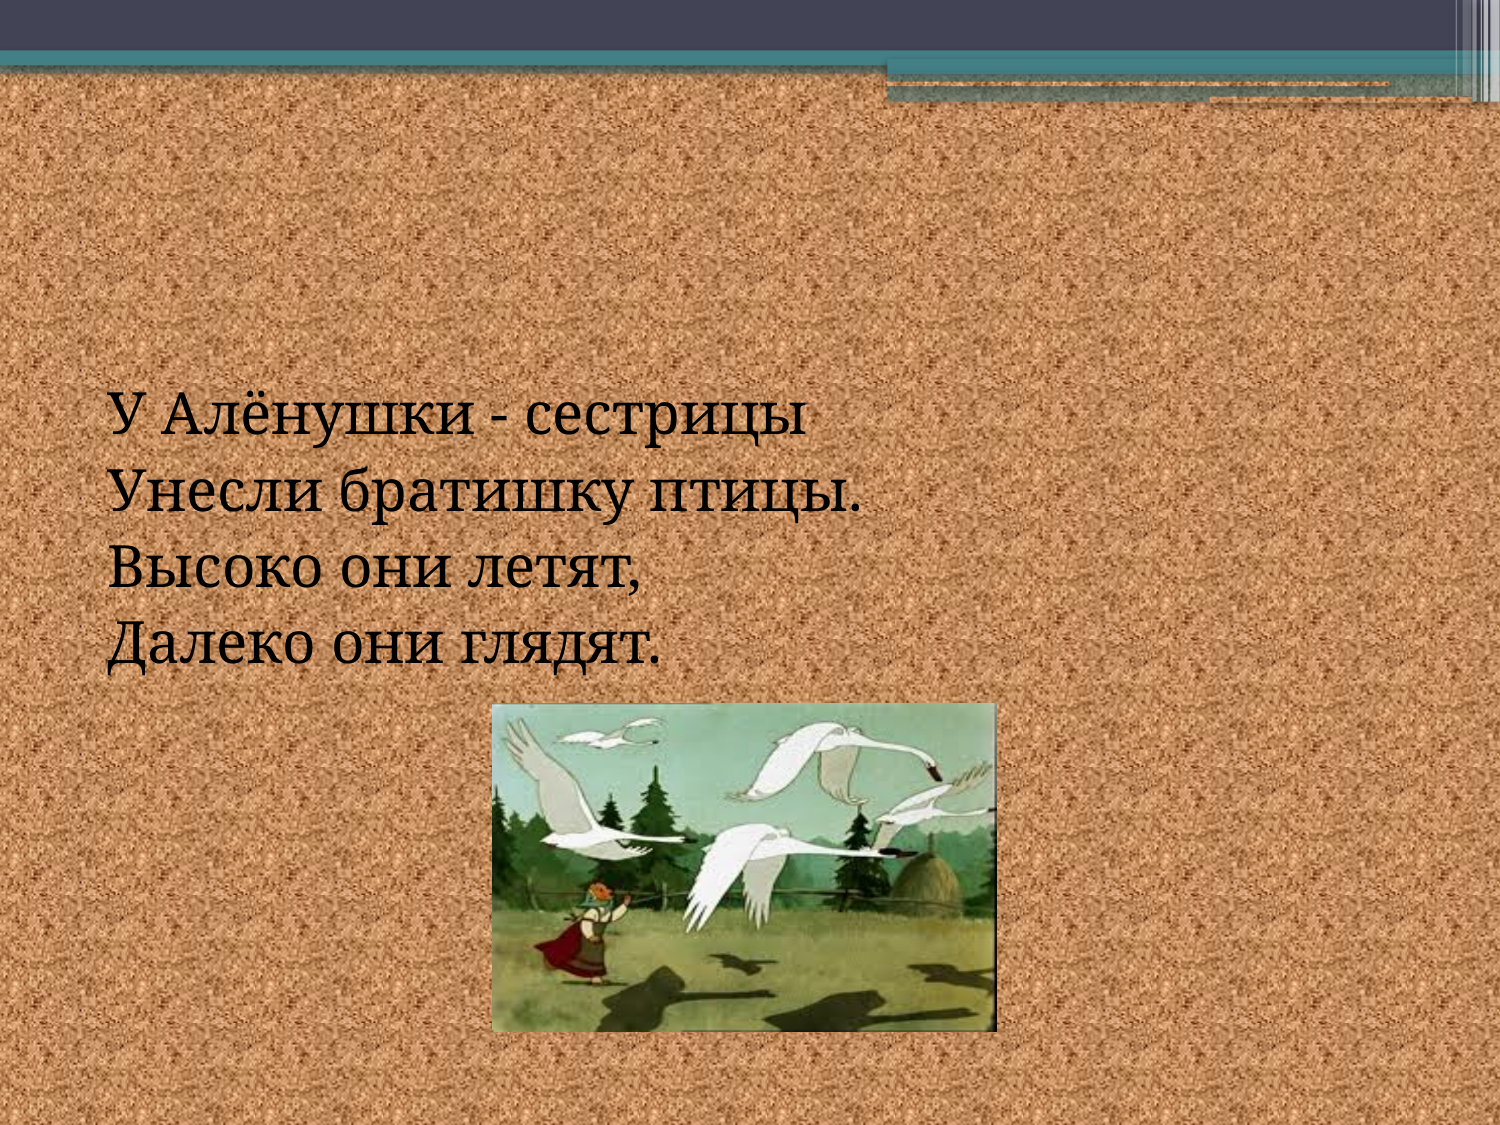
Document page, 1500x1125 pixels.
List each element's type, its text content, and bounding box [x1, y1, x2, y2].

picture [0, 74, 1500, 1125]
list У Алёнушки - сестрицы Унесли братишку птицы. Высоко они летят, Далеко они глядят. [75, 368, 1425, 1079]
